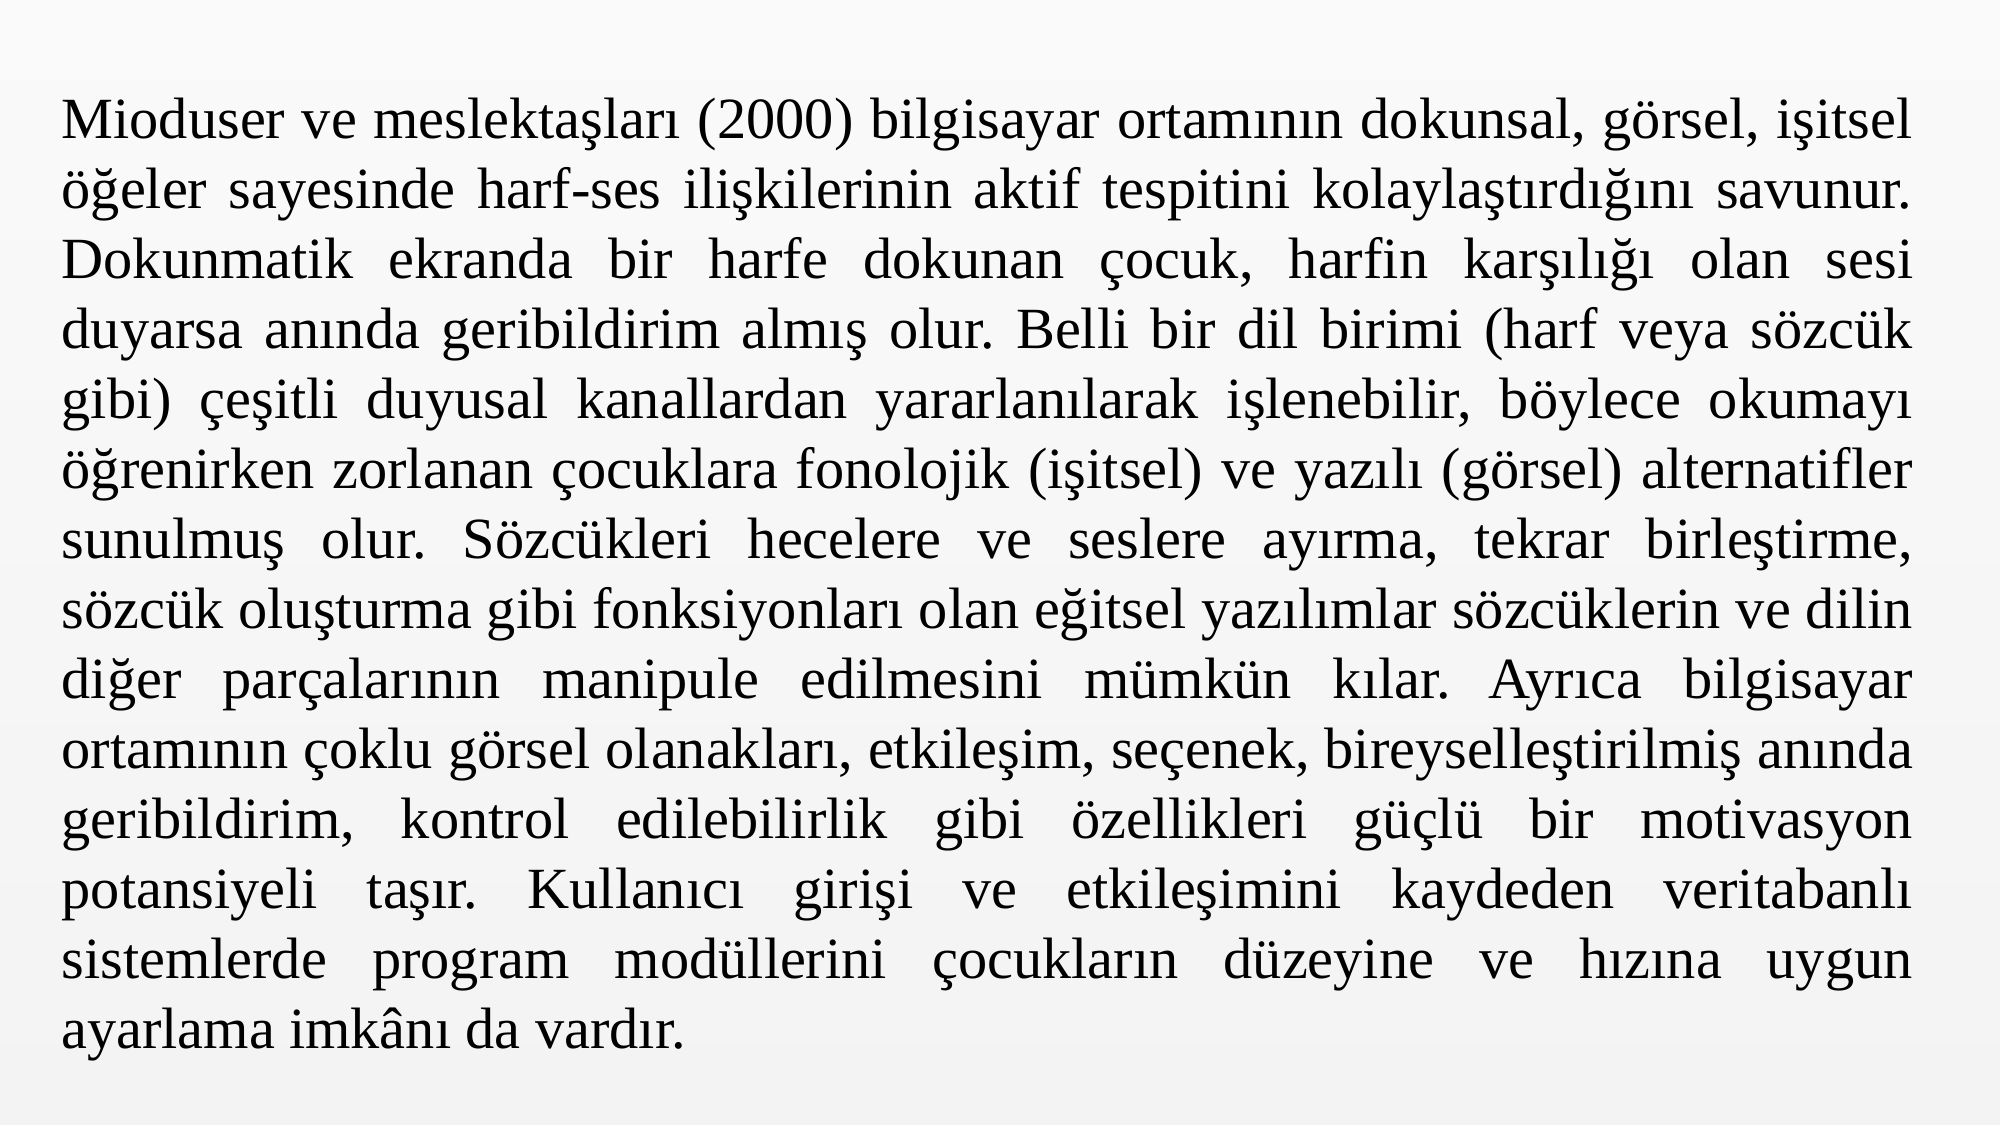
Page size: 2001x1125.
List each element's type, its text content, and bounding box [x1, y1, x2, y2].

text_box Mioduser ve meslektaşları (2000) bilgisayar ortamının dokunsal, görsel, işitsel öğeler sayesinde harf-ses ilişkilerinin aktif tespitini kolaylaştırdığını savunur. Dokunmatik ekranda bir harfe dokunan çocuk, harfin karşılığı olan sesi duyarsa anında geribildirim almış olur. Belli bir dil birimi (harf veya sözcük gibi) çeşitli duyusal kanallardan yararlanılarak işlenebilir, böylece okumayı öğrenirken zorlanan çocuklara fonolojik (işitsel) ve yazılı (görsel) alternatifler sunulmuş olur. Sözcükleri hecelere ve seslere ayırma, tekrar birleştirme, sözcük oluşturma gibi fonksiyonları olan eğitsel yazılımlar sözcüklerin ve dilin diğer parçalarının manipule edilmesini mümkün kılar. Ayrıca bilgisayar ortamının çoklu görsel olanakları, etkileşim, seçenek, bireyselleştirilmiş anında geribildirim, kontrol edilebilirlik gibi özellikleri güçlü bir motivasyon potansiyeli taşır. Kullanıcı girişi ve etkileşimini kaydeden veritabanlı sistemlerde program modüllerini çocukların düzeyine ve hızına uygun ayarlama imkânı da vardır. [46, 73, 1929, 1068]
